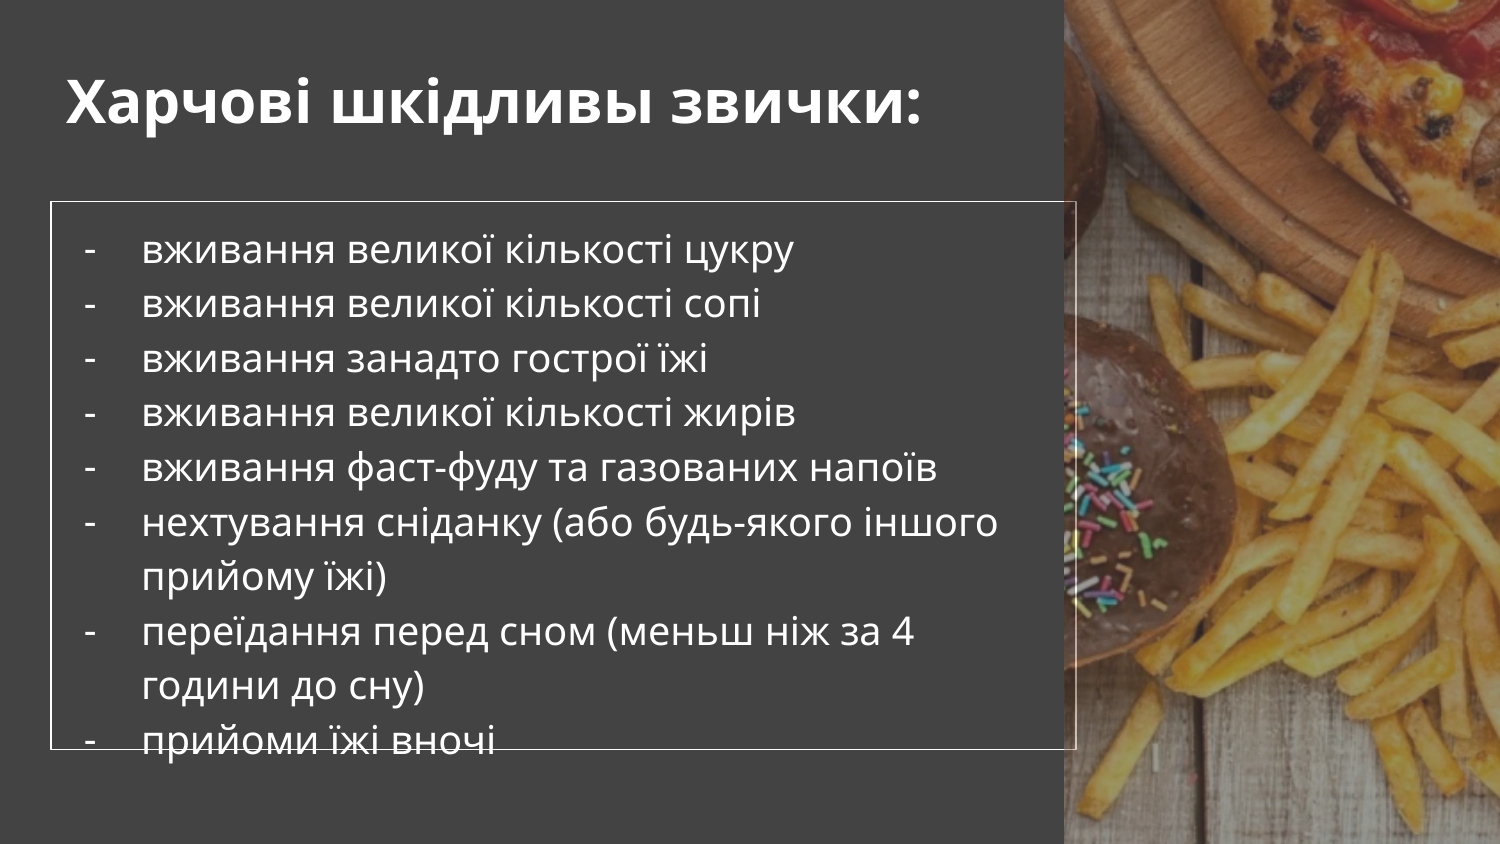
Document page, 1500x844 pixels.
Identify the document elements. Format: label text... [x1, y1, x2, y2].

list вживання великої кількості цукру вживання великої кількості сопі вживання занадто гострої їжі вживання великої кількості жирів вживання фаст-фуду та газованих напоїв нехтування сніданку (або будь-якого іншого прийому їжі) переїдання перед сном (меньш ніж за 4 години до сну) прийоми їжі вночі [51, 201, 1059, 750]
title Харчові шкідливы звички: [51, 48, 972, 180]
picture [1064, 0, 1500, 844]
